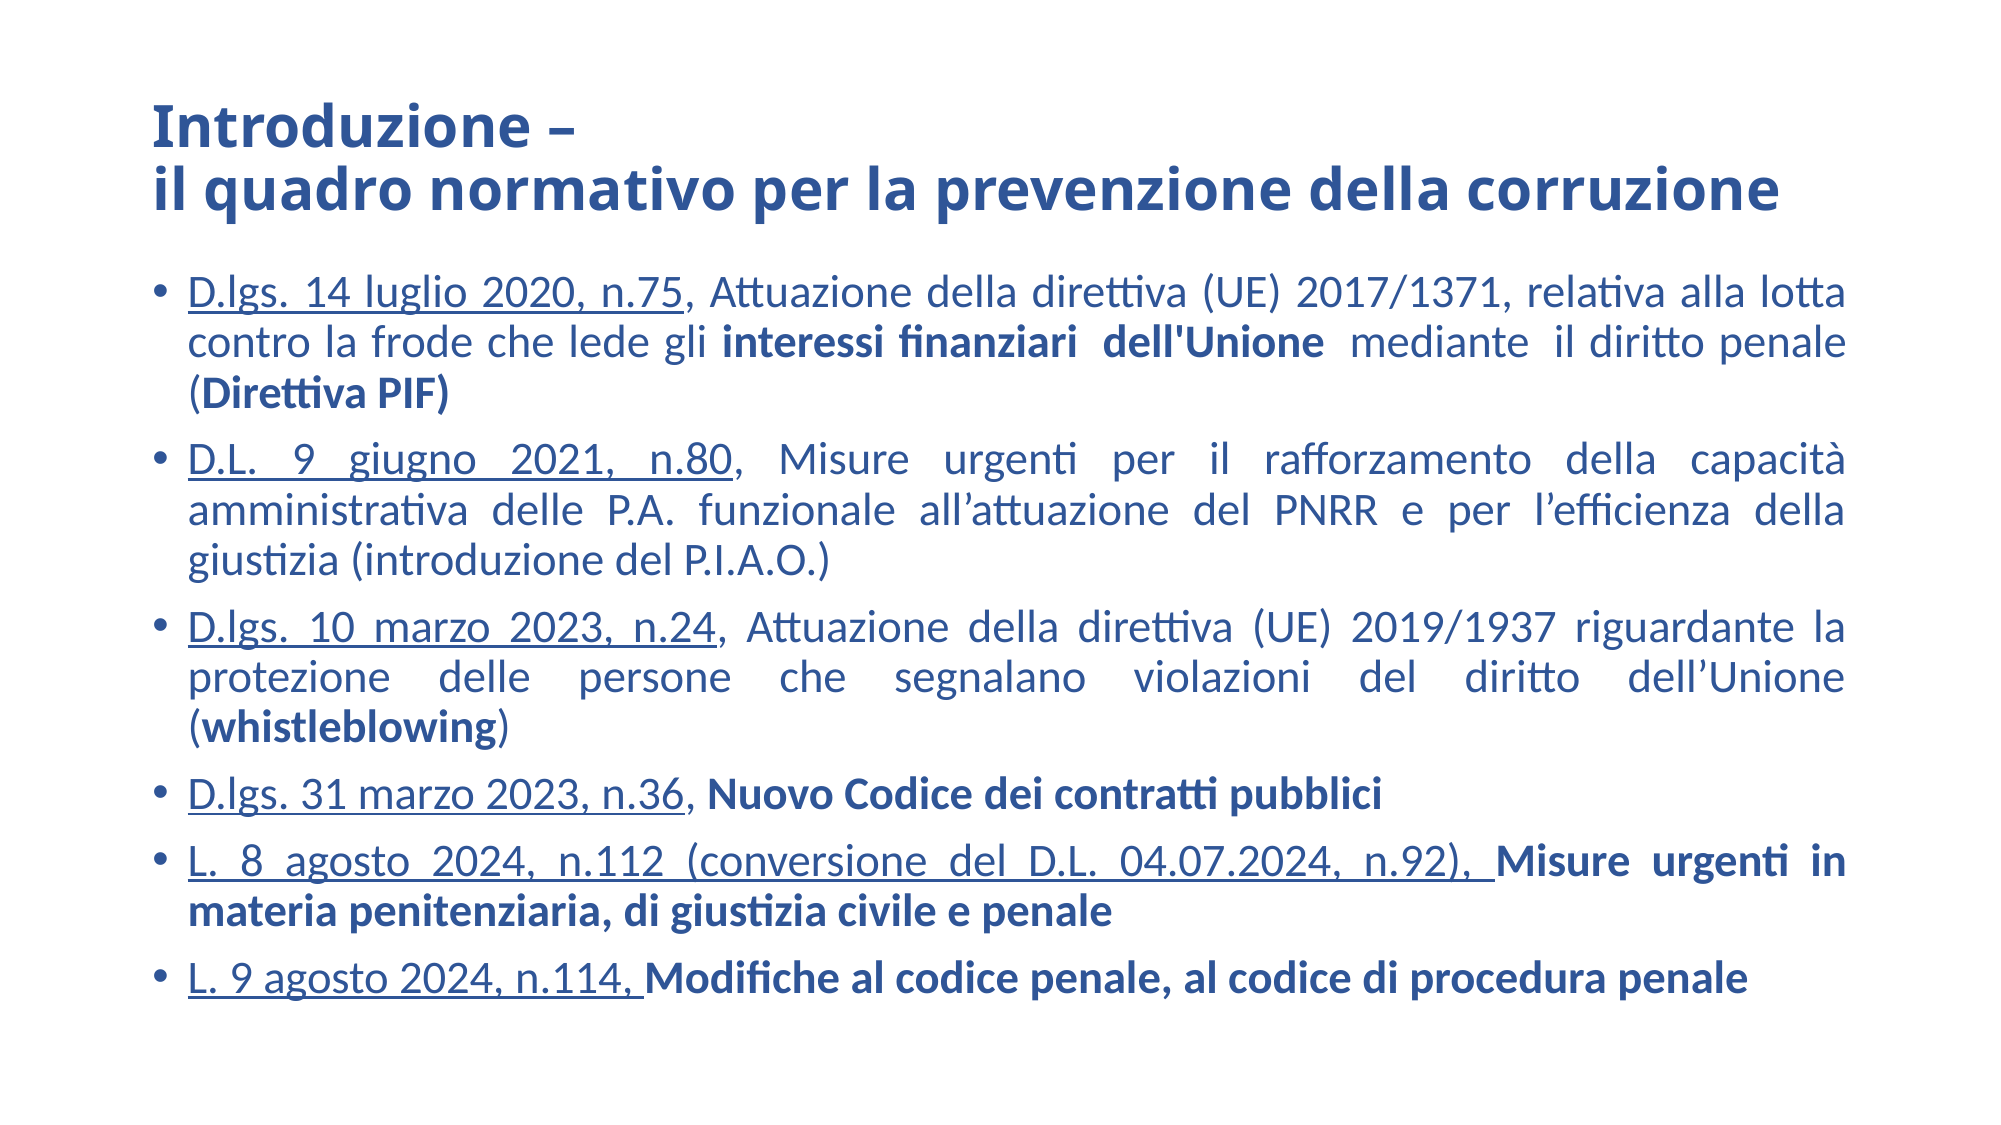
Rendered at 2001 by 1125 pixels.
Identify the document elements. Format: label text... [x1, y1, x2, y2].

title Introduzione – il quadro normativo per la prevenzione della corruzione [137, 59, 1863, 260]
list D.lgs. 14 luglio 2020, n.75, Attuazione della direttiva (UE) 2017/1371, relativa alla lotta contro la frode che lede gli interessi finanziari dell'Unione mediante il diritto penale (Direttiva PIF) D.L. 9 giugno 2021, n.80, Misure urgenti per il rafforzamento della capacità amministrativa delle P.A. funzionale all’attuazione del PNRR e per l’efficienza della giustizia (introduzione del P.I.A.O.) D.lgs. 10 marzo 2023, n.24, Attuazione della direttiva (UE) 2019/1937 riguardante la protezione delle persone che segnalano violazioni del diritto dell’Unione (whistleblowing) D.lgs. 31 marzo 2023, n.36, Nuovo Codice dei contratti pubblici L. 8 agosto 2024, n.112 (conversione del D.L. 04.07.2024, n.92), Misure urgenti in materia penitenziaria, di giustizia civile e penale L. 9 agosto 2024, n.114, Modifiche al codice penale, al codice di procedura penale [137, 260, 1863, 1014]
